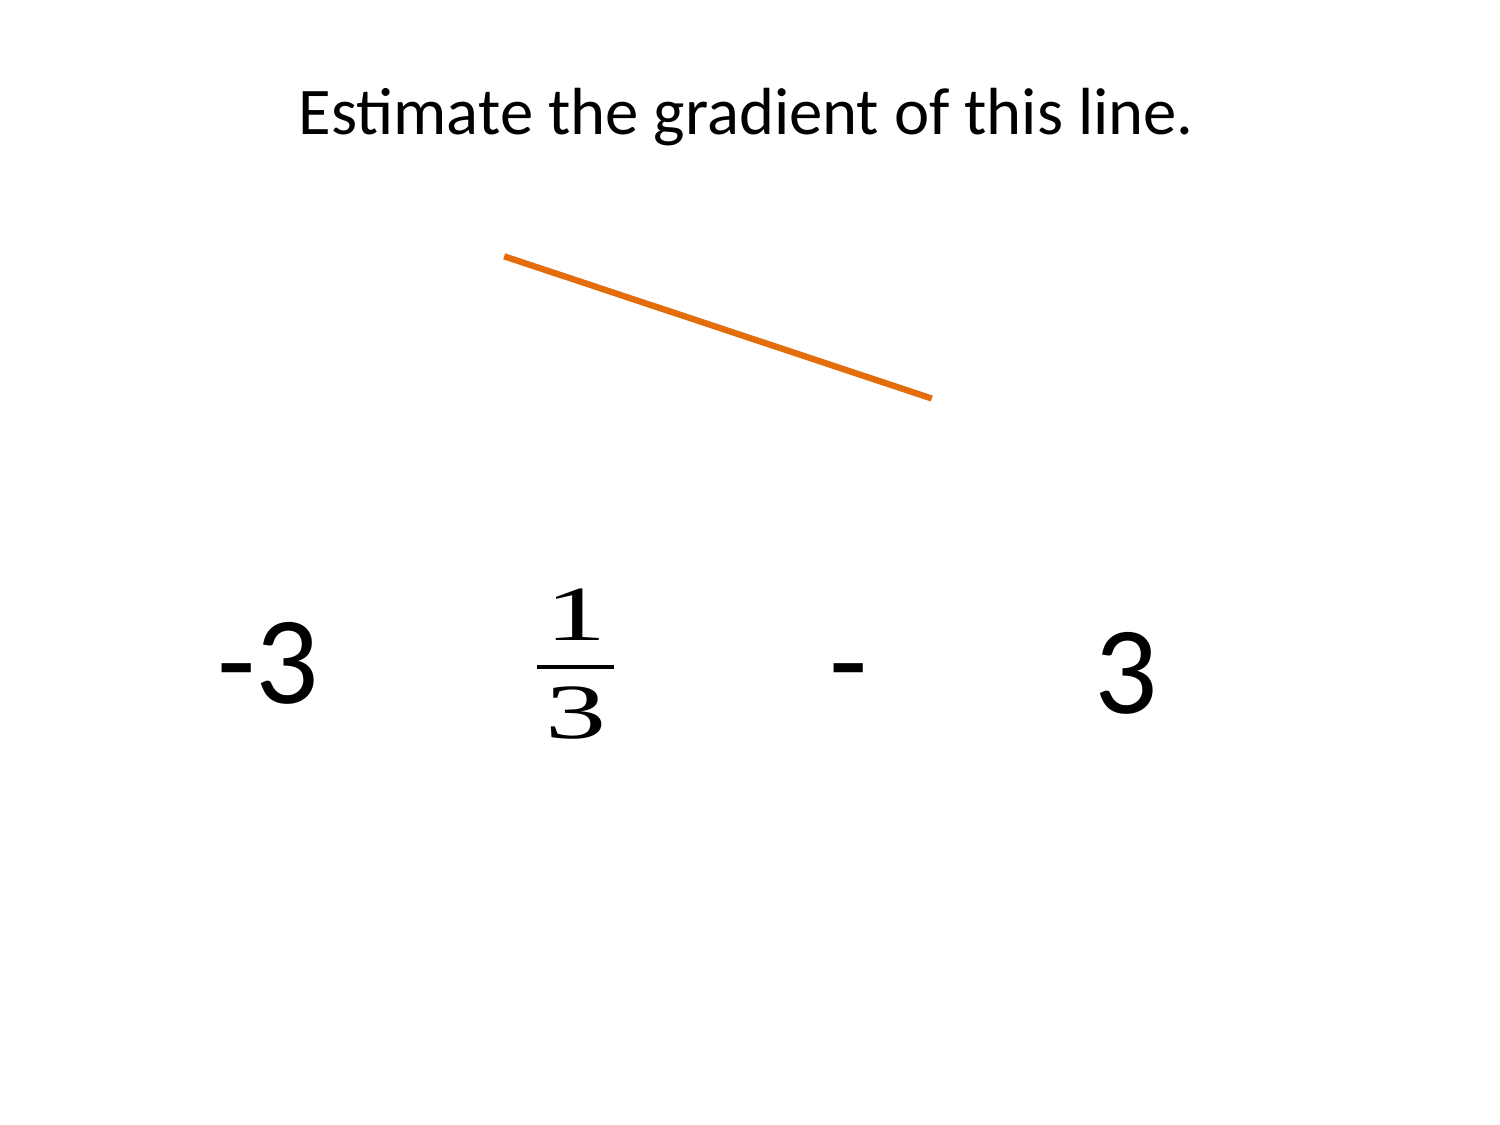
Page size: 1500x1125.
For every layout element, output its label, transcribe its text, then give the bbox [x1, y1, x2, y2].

text_box Estimate the gradient of this line. [217, 60, 1277, 156]
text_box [503, 256, 933, 399]
text_box 3 [1079, 581, 1173, 746]
